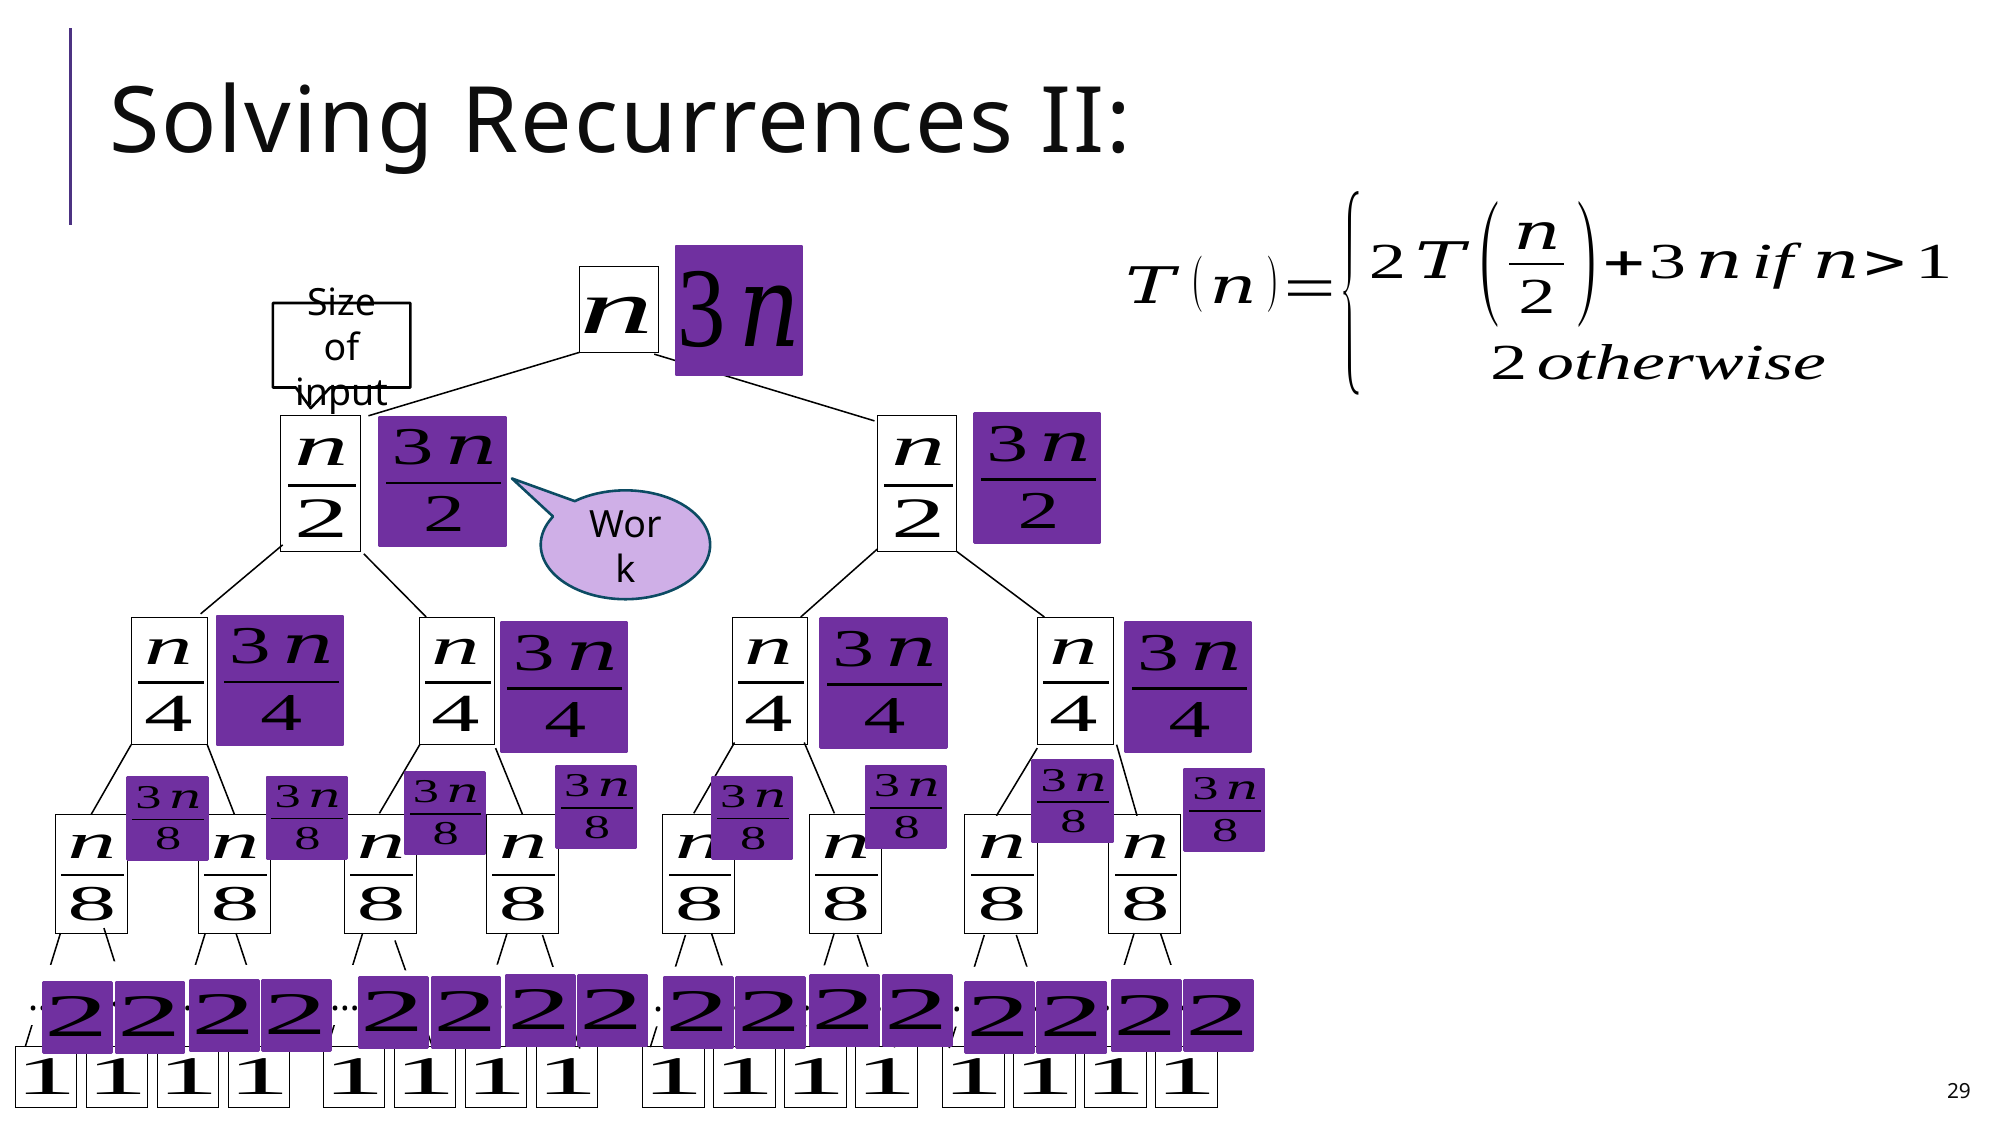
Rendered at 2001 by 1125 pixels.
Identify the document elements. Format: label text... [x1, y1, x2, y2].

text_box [800, 548, 878, 618]
text_box Size of input [271, 301, 412, 410]
title Solving Recurrences II: [94, 43, 1930, 210]
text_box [525, 934, 583, 1049]
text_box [1143, 932, 1201, 1047]
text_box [1116, 744, 1138, 816]
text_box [840, 934, 898, 1048]
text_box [316, 932, 374, 1047]
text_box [956, 551, 1045, 618]
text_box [218, 932, 276, 1047]
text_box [14, 932, 72, 1047]
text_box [377, 940, 435, 1047]
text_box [495, 747, 523, 815]
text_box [1087, 932, 1139, 1047]
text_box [200, 544, 283, 615]
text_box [368, 352, 580, 417]
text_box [91, 744, 132, 815]
slide_number 29 [1916, 1069, 1986, 1115]
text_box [159, 932, 214, 1047]
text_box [693, 742, 735, 814]
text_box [938, 934, 994, 1049]
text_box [804, 742, 835, 814]
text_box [999, 934, 1057, 1048]
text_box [460, 932, 519, 1045]
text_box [654, 353, 875, 422]
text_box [86, 927, 145, 1047]
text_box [787, 932, 837, 1048]
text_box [996, 747, 1038, 816]
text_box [694, 932, 752, 1048]
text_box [639, 934, 689, 1048]
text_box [363, 553, 427, 618]
text_box Work [510, 477, 712, 601]
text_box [206, 744, 235, 815]
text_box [379, 744, 420, 814]
